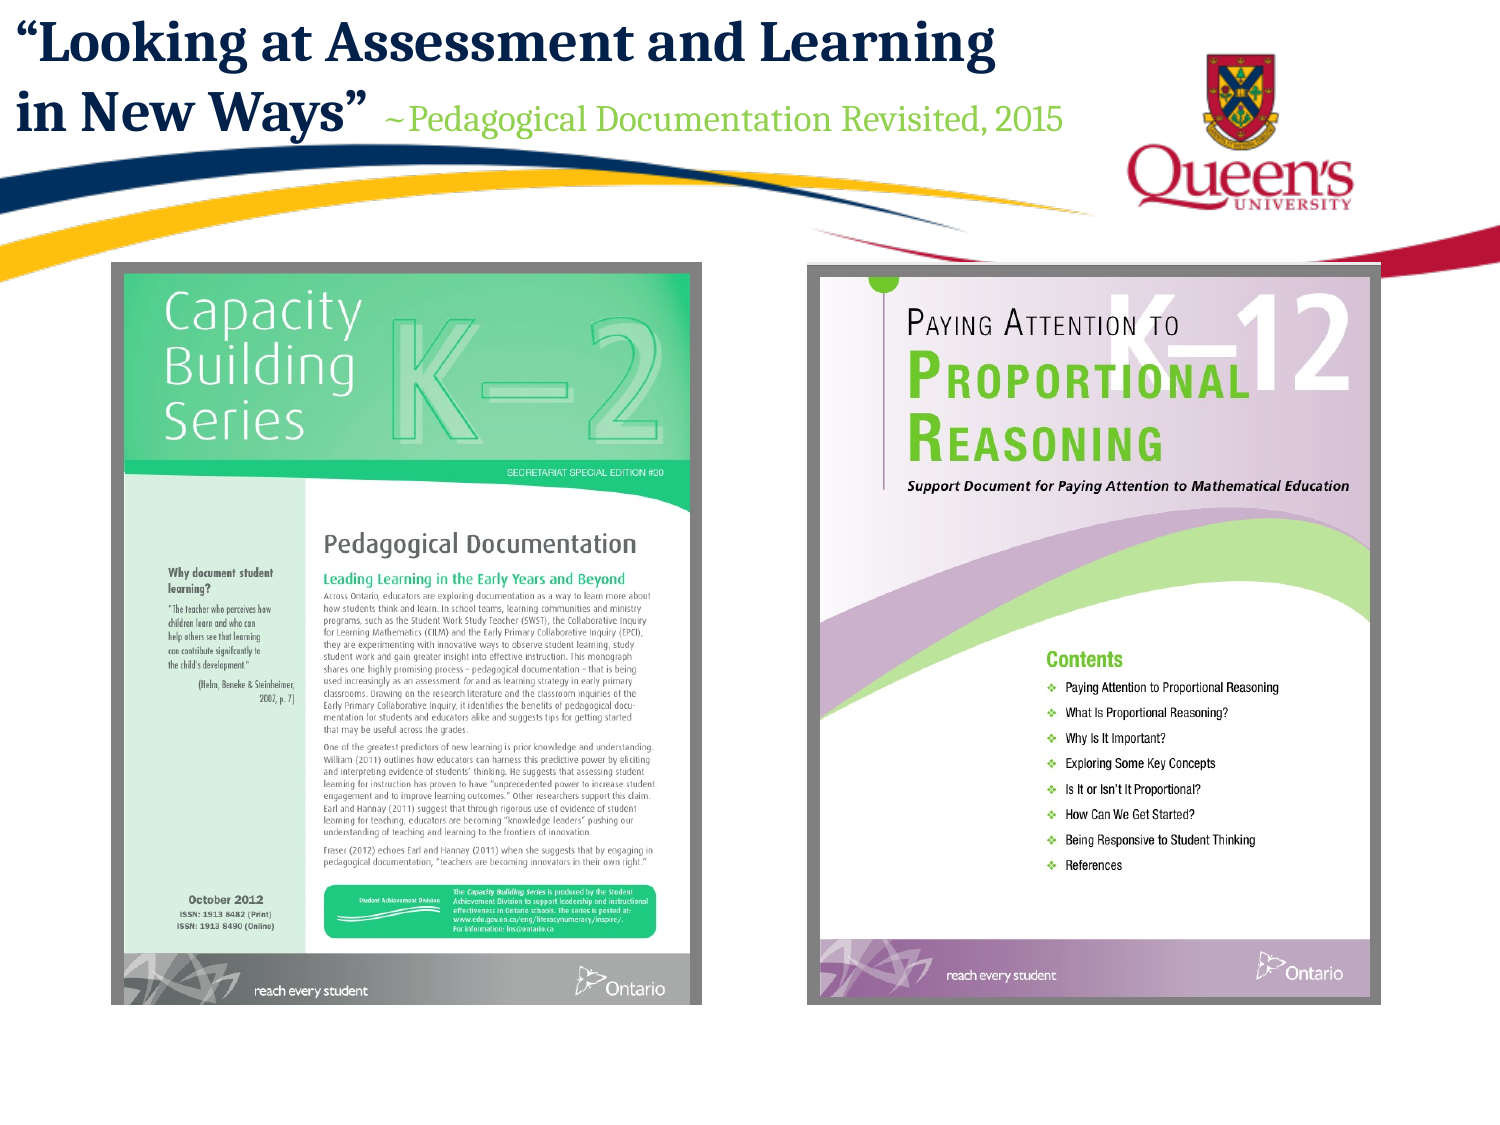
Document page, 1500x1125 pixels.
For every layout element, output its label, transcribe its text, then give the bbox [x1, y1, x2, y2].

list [110, 262, 702, 1006]
title “Looking at Assessment and Learning in New Ways” ~Pedagogical Documentation Revisited, 2015 [0, 14, 1465, 202]
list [806, 262, 1381, 1006]
